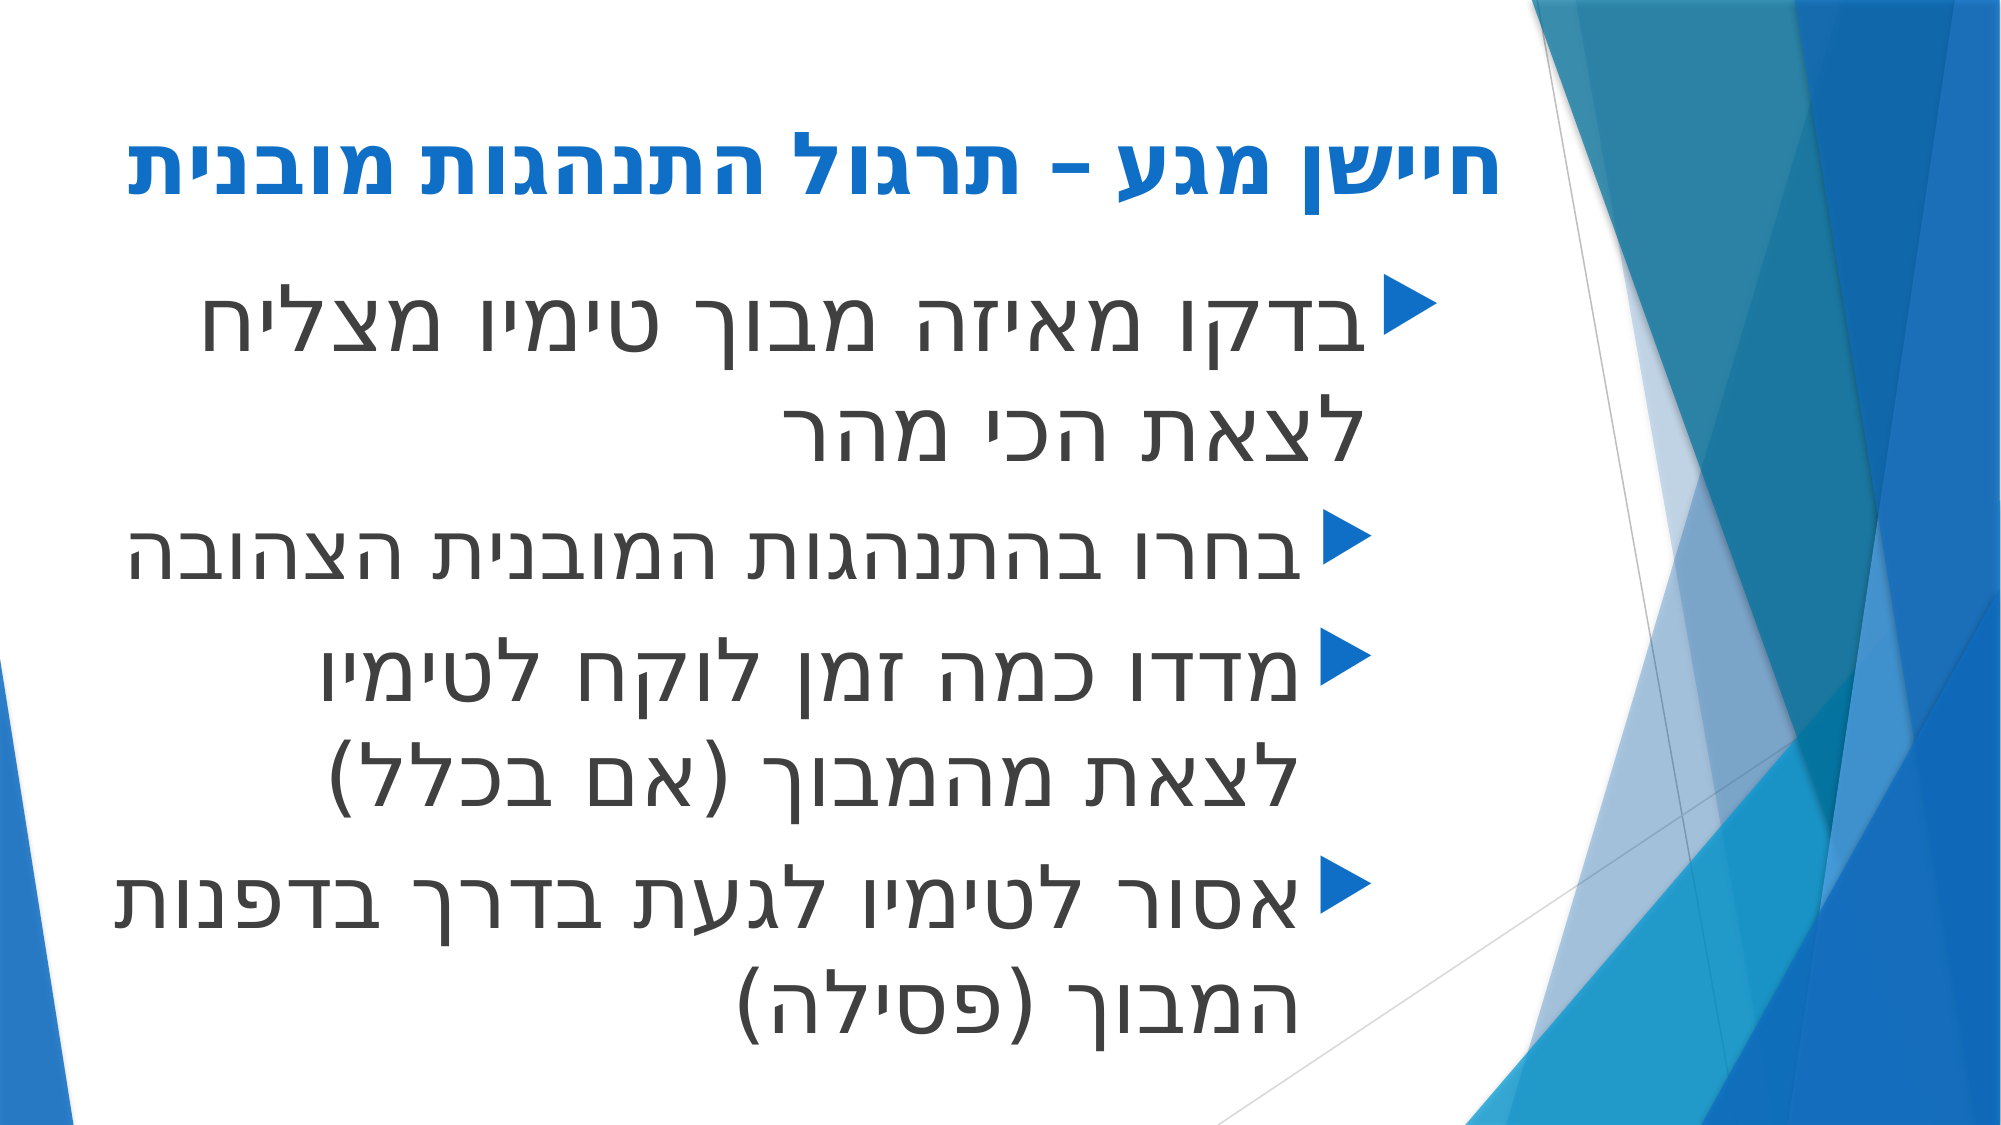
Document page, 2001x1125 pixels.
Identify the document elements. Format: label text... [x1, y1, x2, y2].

title חיישן מגע – תרגול התנהגות מובנית [111, 99, 1522, 251]
list בדקו מאיזה מבוך טימיו מצליח לצאת הכי מהר בחרו בהתנהגות המובנית הצהובה מדדו כמה זמן לוקח לטימיו לצאת מהמבוך (אם בכלל) אסור לטימיו לגעת בדרך בדפנות המבוך (פסילה) [60, 251, 1526, 1098]
